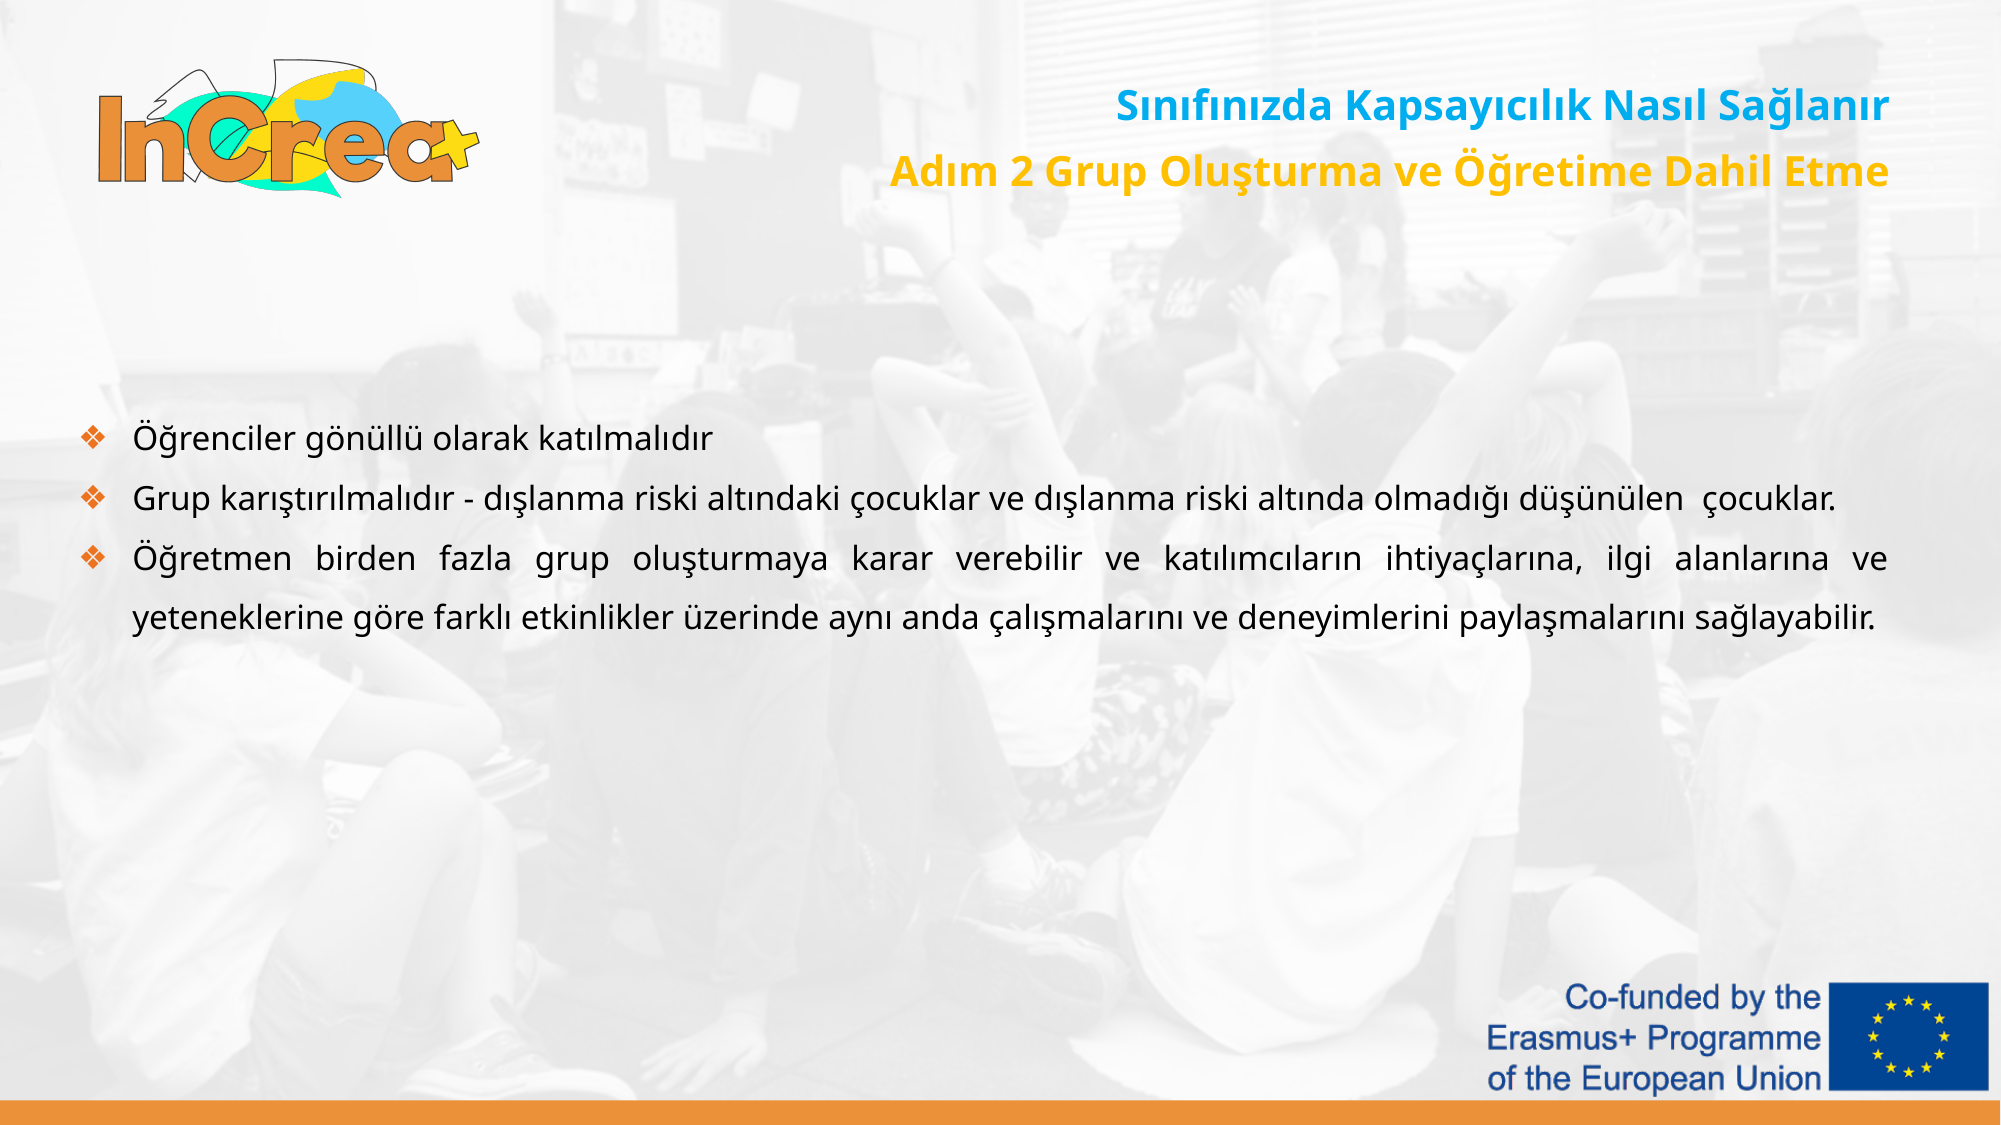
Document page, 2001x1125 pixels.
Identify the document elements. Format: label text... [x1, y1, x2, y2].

picture [93, 52, 482, 203]
list Sınıfınızda Kapsayıcılık Nasıl Sağlanır Adım 2 Grup Oluşturma ve Öğretime Dahil Etme [481, 76, 1907, 215]
text_box Öğrenciler gönüllü olarak katılmalıdır Grup karıştırılmalıdır - dışlanma riski altındaki çocuklar ve dışlanma riski altında olmadığı düşünülen çocuklar. Öğretmen birden fazla grup oluşturmaya karar verebilir ve katılımcıların ihtiyaçlarına, ilgi alanlarına ve yeteneklerine göre farklı etkinlikler üzerinde aynı anda çalışmalarını ve deneyimlerini paylaşmalarını sağlayabilir. [42, 381, 1907, 652]
picture [1472, 979, 2000, 1101]
